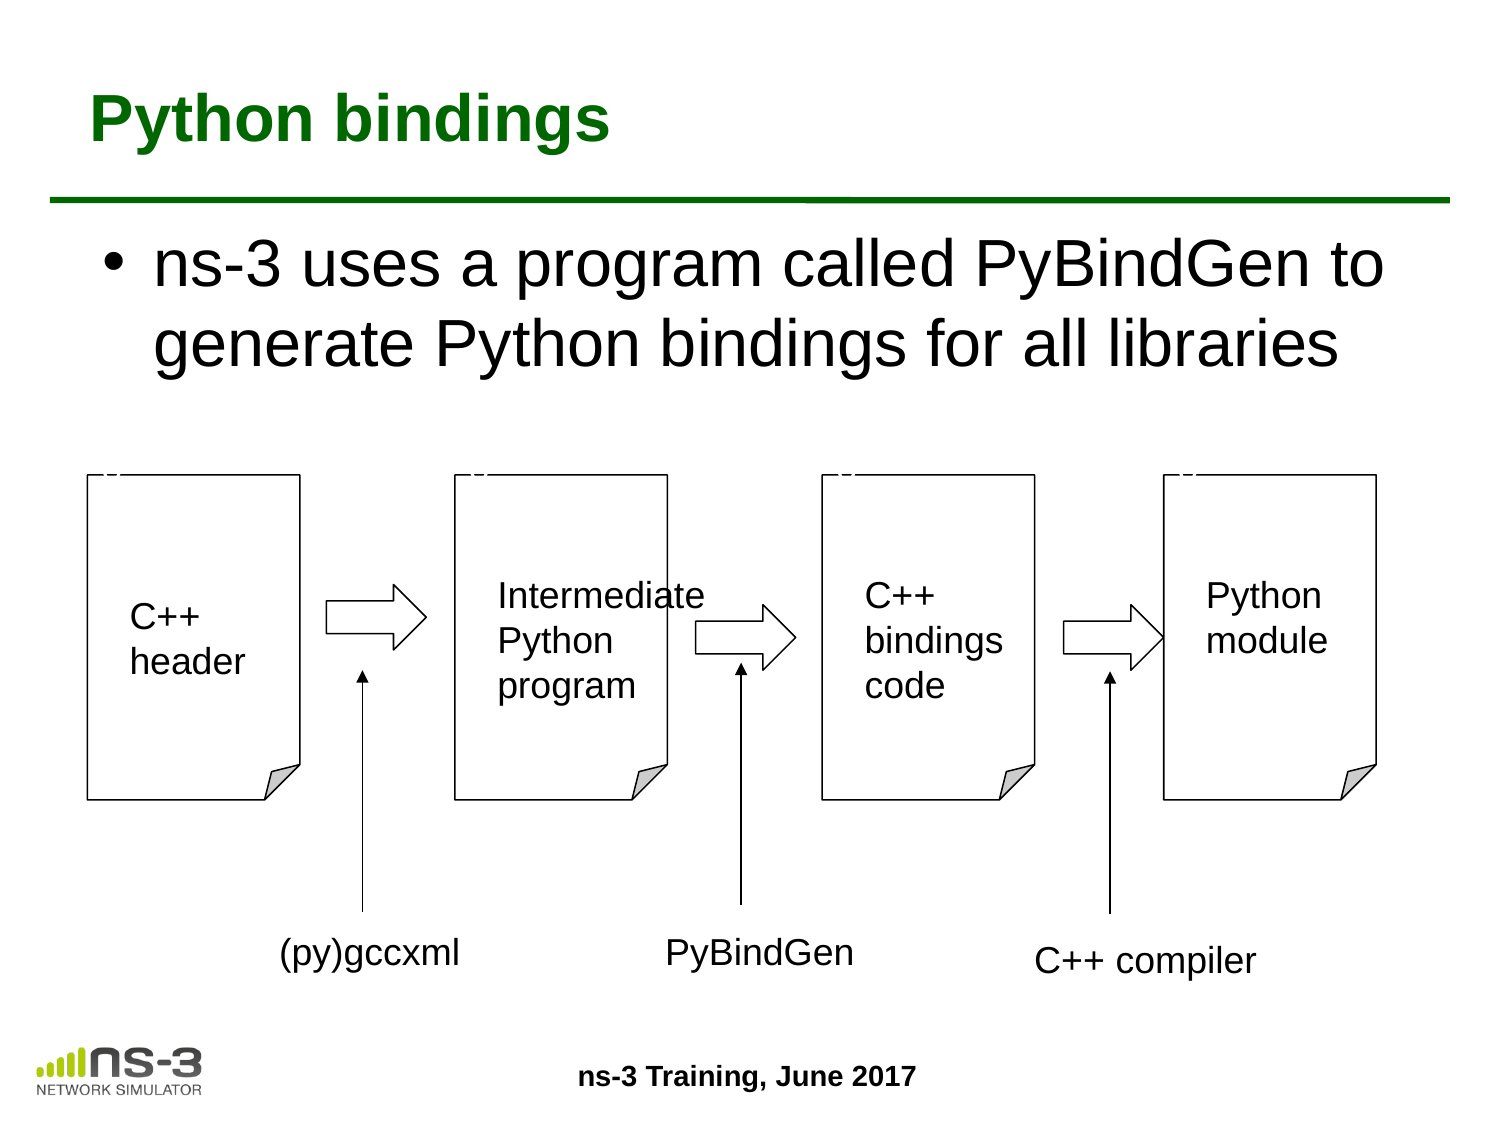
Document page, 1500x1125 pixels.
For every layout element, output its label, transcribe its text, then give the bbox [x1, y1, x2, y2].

text_box [1063, 604, 1163, 671]
text_box v [454, 474, 668, 800]
text_box C++ compiler [1019, 928, 1272, 989]
title Python bindings [74, 44, 1421, 186]
text_box Intermediate Python program [482, 564, 721, 714]
picture [24, 1017, 213, 1125]
list ns-3 uses a program called PyBindGen to generate Python bindings for all libraries [87, 212, 1433, 1012]
footer ns-3 Training, June 2017 [512, 1049, 983, 1125]
text_box v [87, 474, 300, 800]
text_box [695, 604, 796, 671]
text_box v [1163, 474, 1377, 800]
text_box C++ bindings code [849, 564, 1019, 714]
text_box Python module [1191, 564, 1344, 669]
text_box [326, 584, 427, 650]
text_box PyBindGen [650, 920, 870, 980]
text_box (py)gccxml [264, 920, 476, 980]
text_box C++ header [114, 584, 272, 690]
text_box v [822, 474, 1035, 800]
